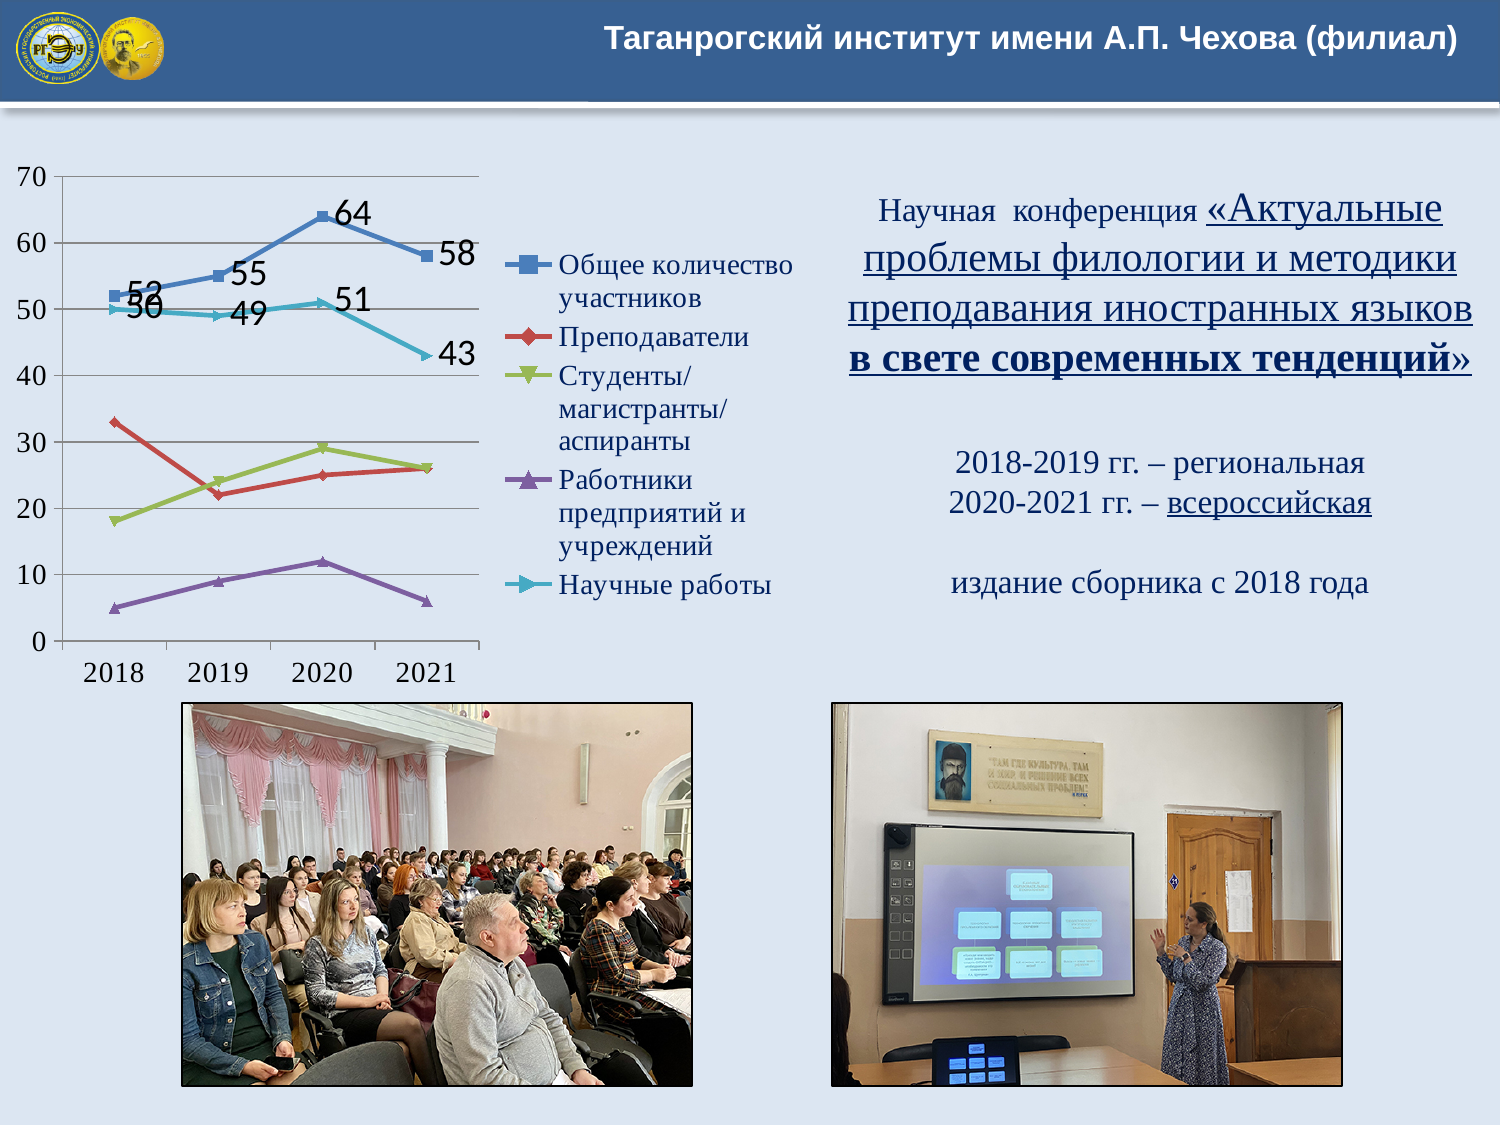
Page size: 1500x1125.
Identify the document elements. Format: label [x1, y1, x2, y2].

picture [832, 703, 1341, 1086]
picture [182, 703, 692, 1086]
text_box [0, 0, 1500, 1125]
chart [0, 148, 817, 700]
